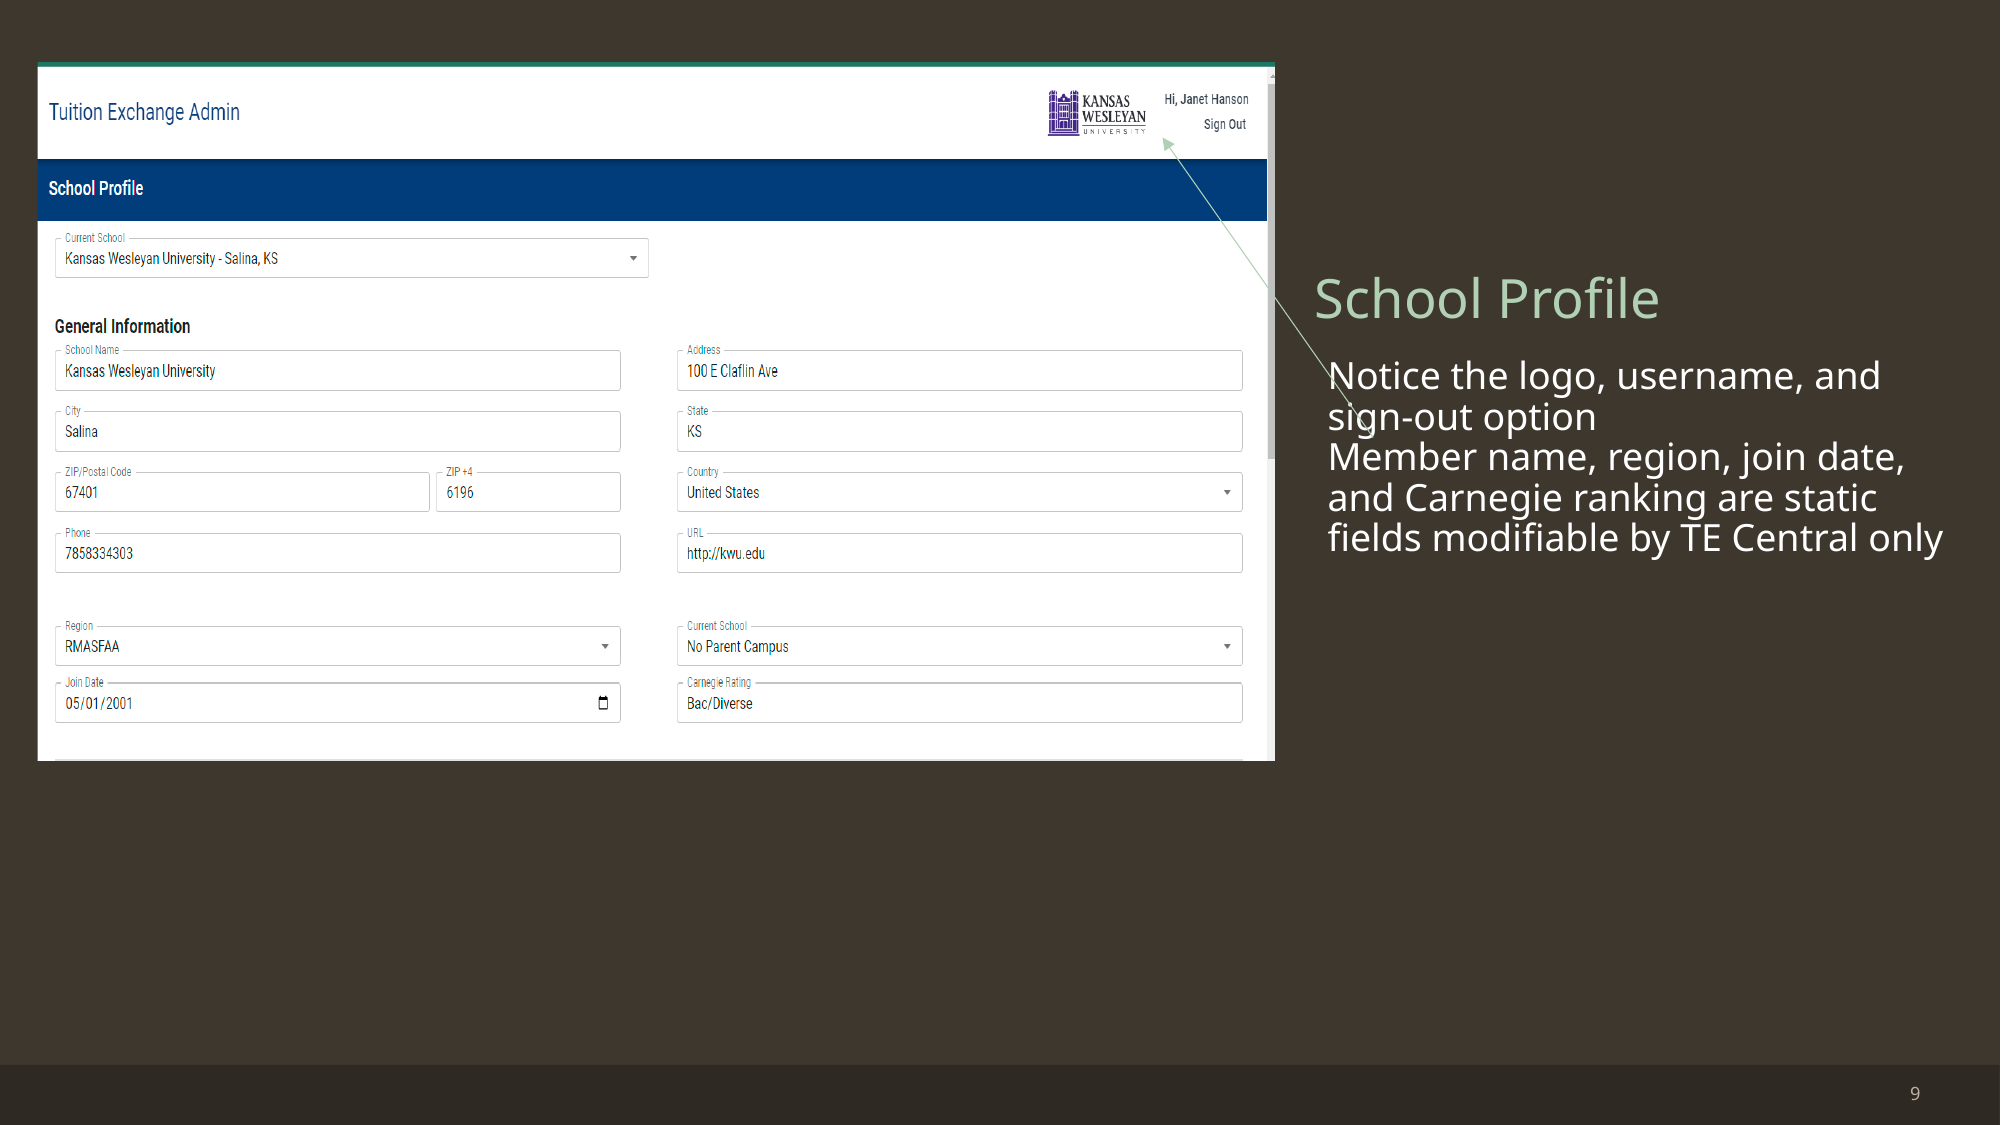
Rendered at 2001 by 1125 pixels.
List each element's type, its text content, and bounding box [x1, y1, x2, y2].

picture [37, 62, 1275, 761]
list Notice the logo, username, and sign-out option Member name, region, join date, and Carnegie ranking are static fields modifiable by TE Central only [1312, 350, 1963, 775]
slide_number 9 [1862, 1074, 1936, 1113]
title School Profile [1374, 249, 1863, 338]
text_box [1162, 137, 1374, 438]
